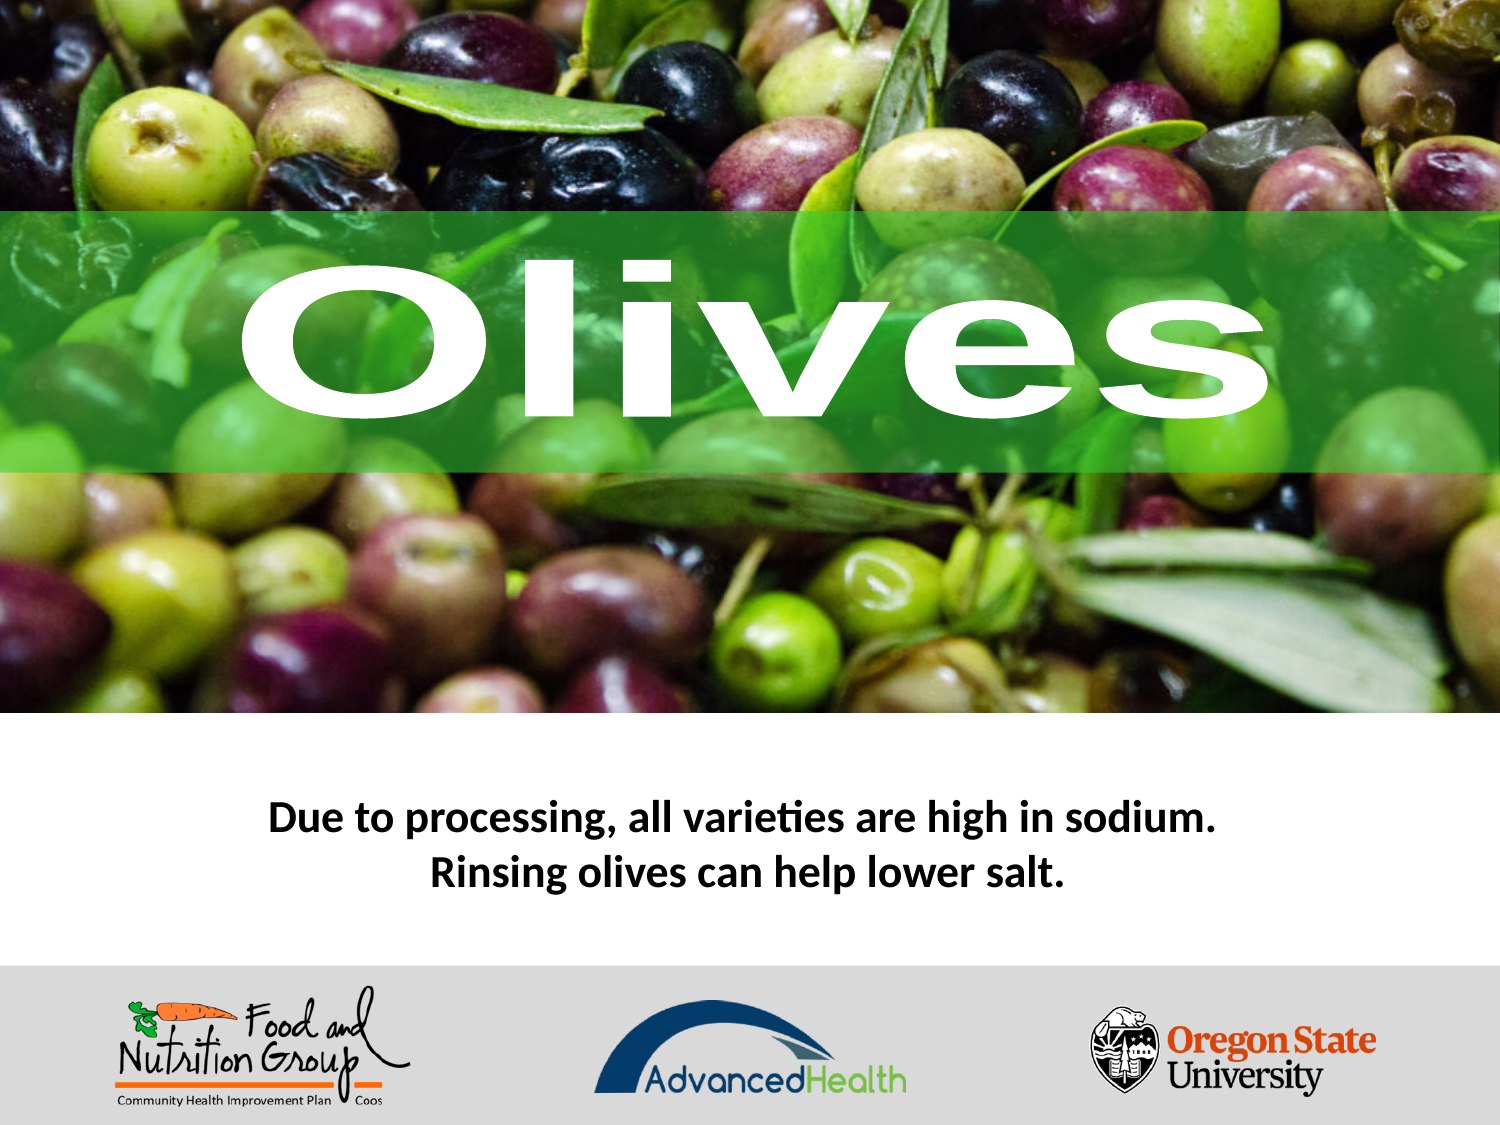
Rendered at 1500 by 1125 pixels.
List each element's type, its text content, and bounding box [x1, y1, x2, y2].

text_box Due to processing, all varieties are high in sodium. Rinsing olives can help lower salt. [0, 778, 1499, 904]
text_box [0, 0, 1500, 713]
picture [594, 1000, 906, 1093]
picture [112, 970, 411, 1121]
picture [1089, 1005, 1376, 1098]
text_box [0, 965, 1500, 1125]
